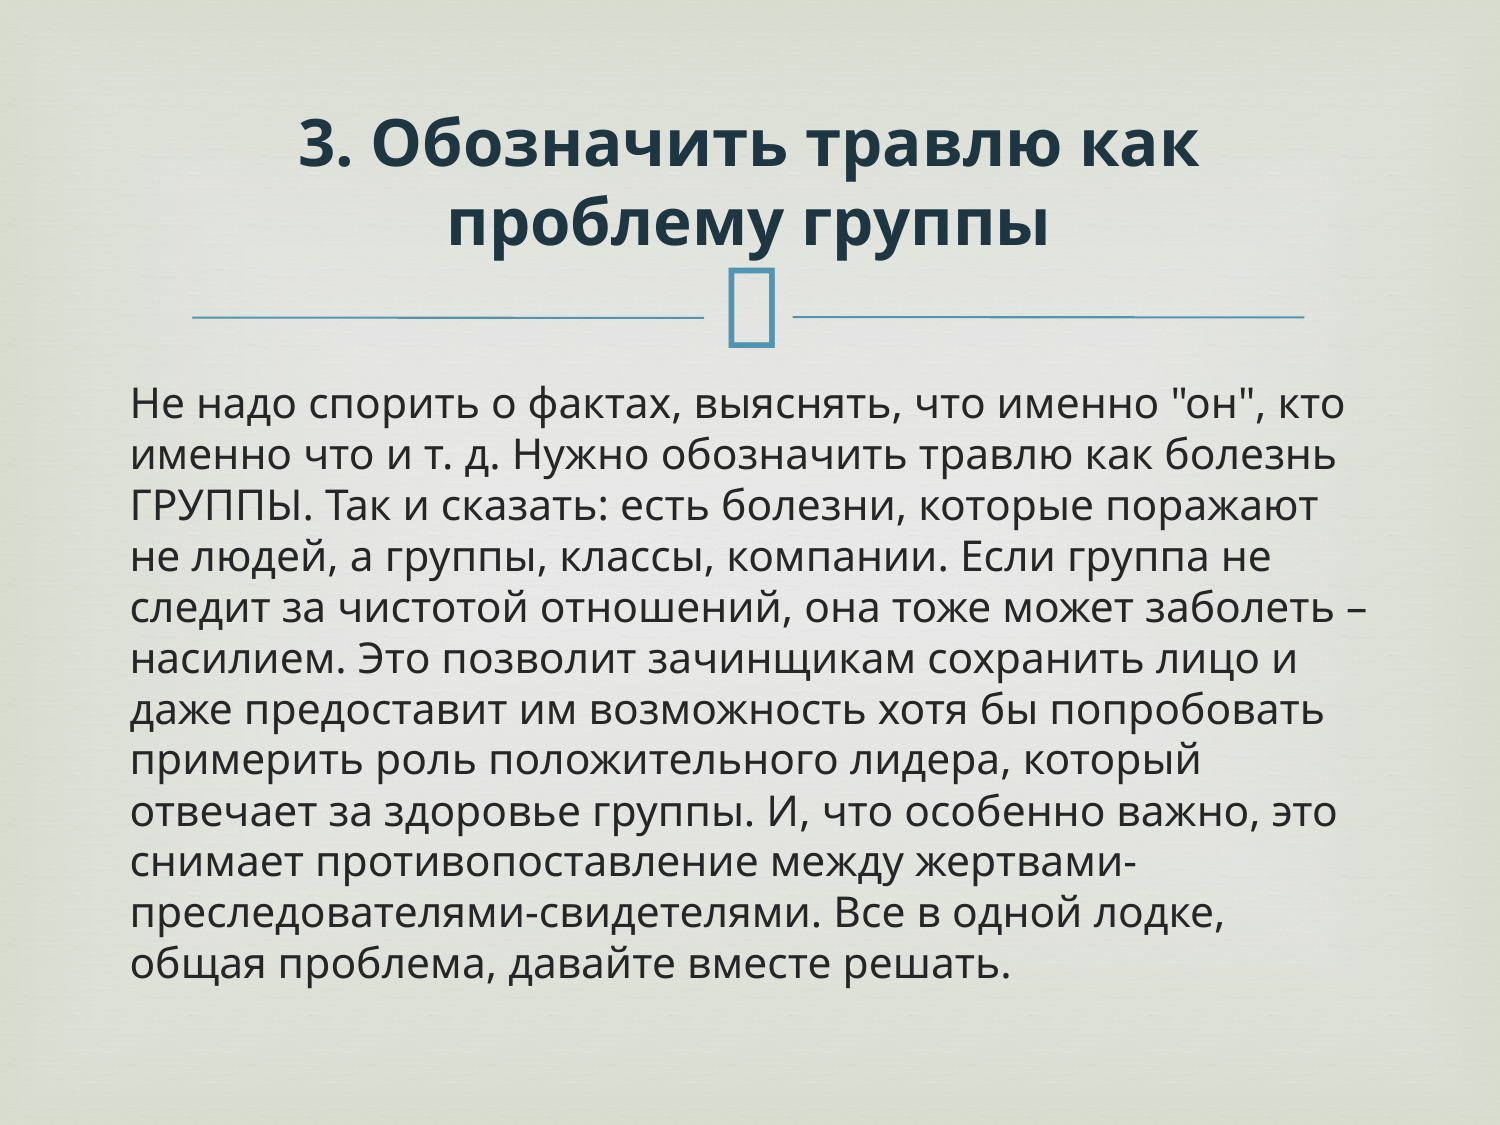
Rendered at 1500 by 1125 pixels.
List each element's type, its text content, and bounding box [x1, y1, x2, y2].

list Не надо спорить о фактах, выяснять, что именно "он", кто именно что и т. д. Нужно обозначить травлю как болезнь ГРУППЫ. Так и сказать: есть болезни, которые поражают не людей, а группы, классы, компании. Если группа не следит за чистотой отношений, она тоже может заболеть – насилием. Это позволит зачинщикам сохранить лицо и даже предоставит им возможность хотя бы попробовать примерить роль положительного лидера, который отвечает за здоровье группы. И, что особенно важно, это снимает противопоставление между жертвами-преследователями-свидетелями. Все в одной лодке, общая проблема, давайте вместе решать. [114, 368, 1386, 1005]
title 3. Обозначить травлю как проблему группы [112, 93, 1386, 267]
